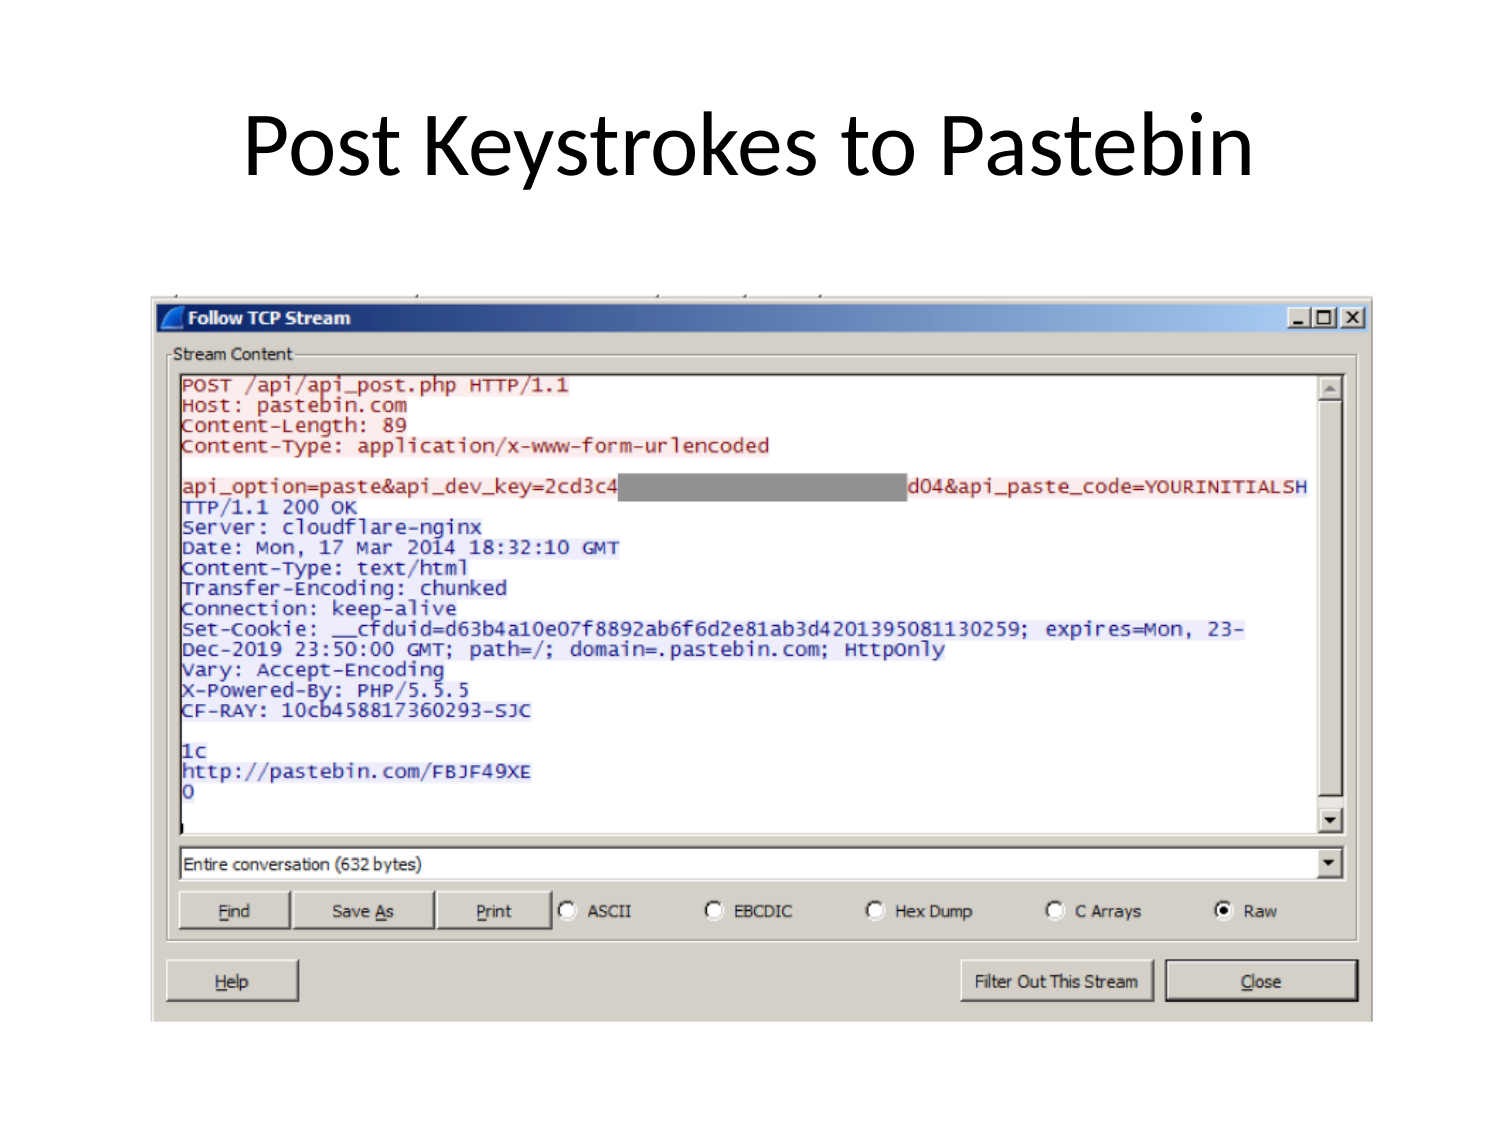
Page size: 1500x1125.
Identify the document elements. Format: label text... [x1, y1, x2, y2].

title Post Keystrokes to Pastebin [75, 45, 1425, 233]
picture [138, 282, 1387, 1046]
